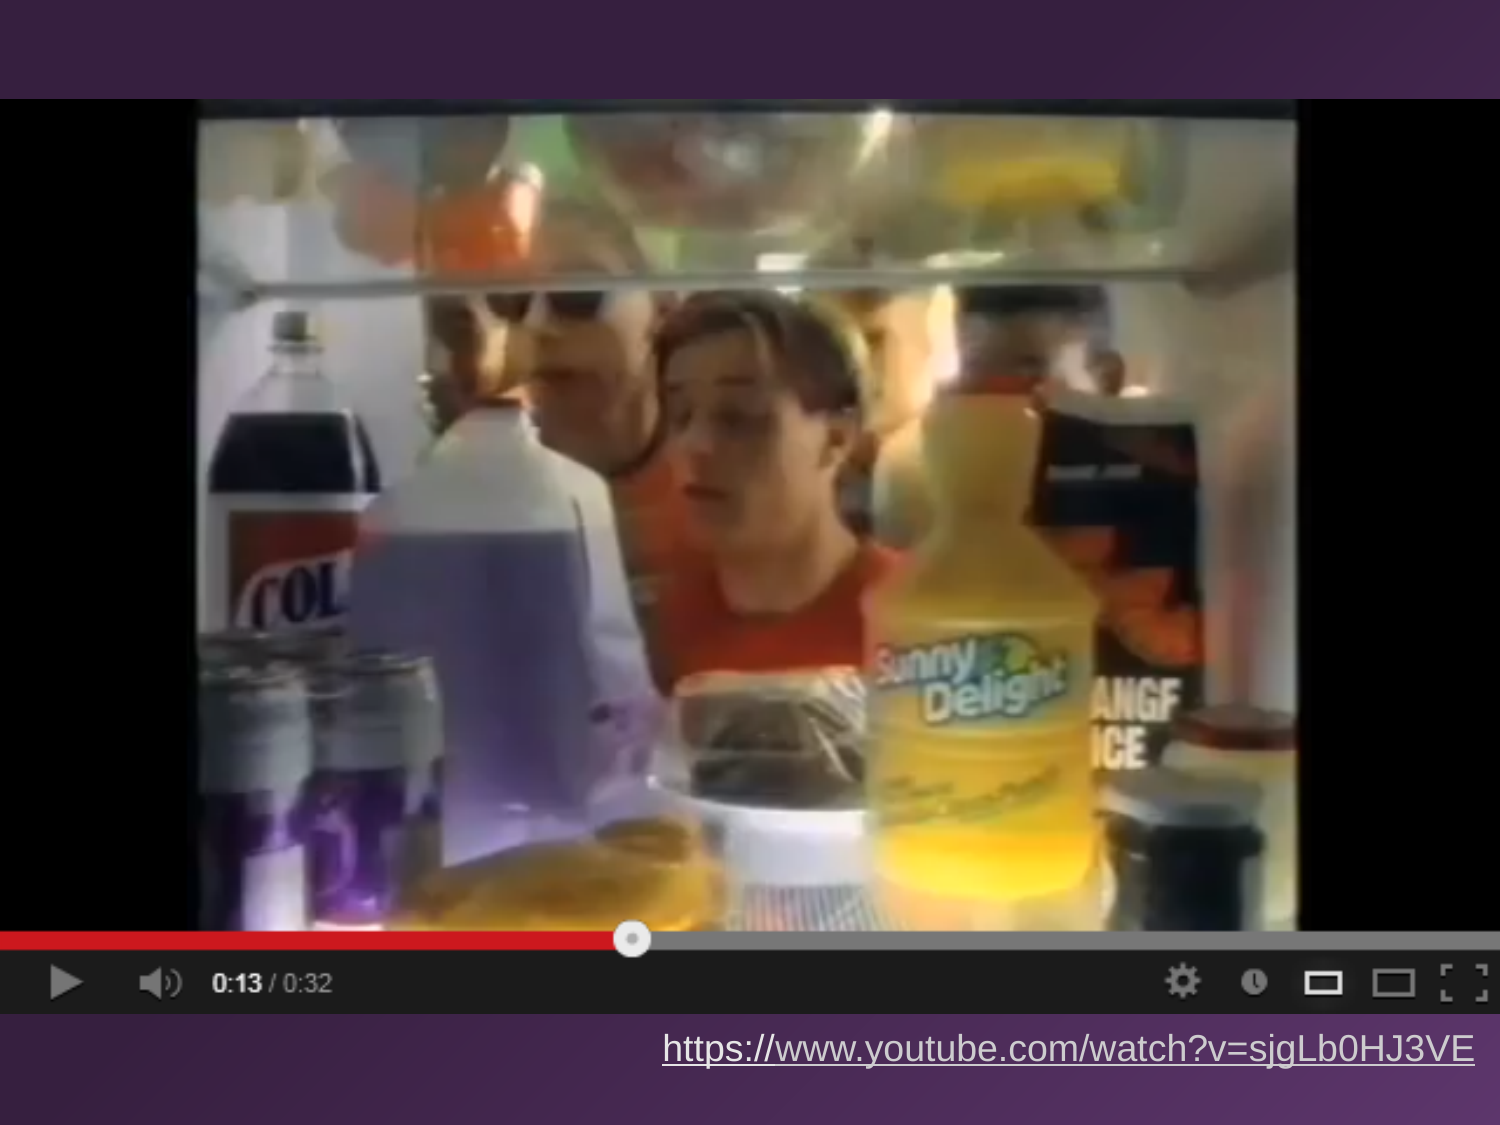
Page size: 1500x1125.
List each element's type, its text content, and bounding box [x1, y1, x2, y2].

text_box https://www.youtube.com/watch?v=sjgLb0HJ3VE [647, 1022, 1498, 1077]
picture [0, 99, 1500, 1015]
